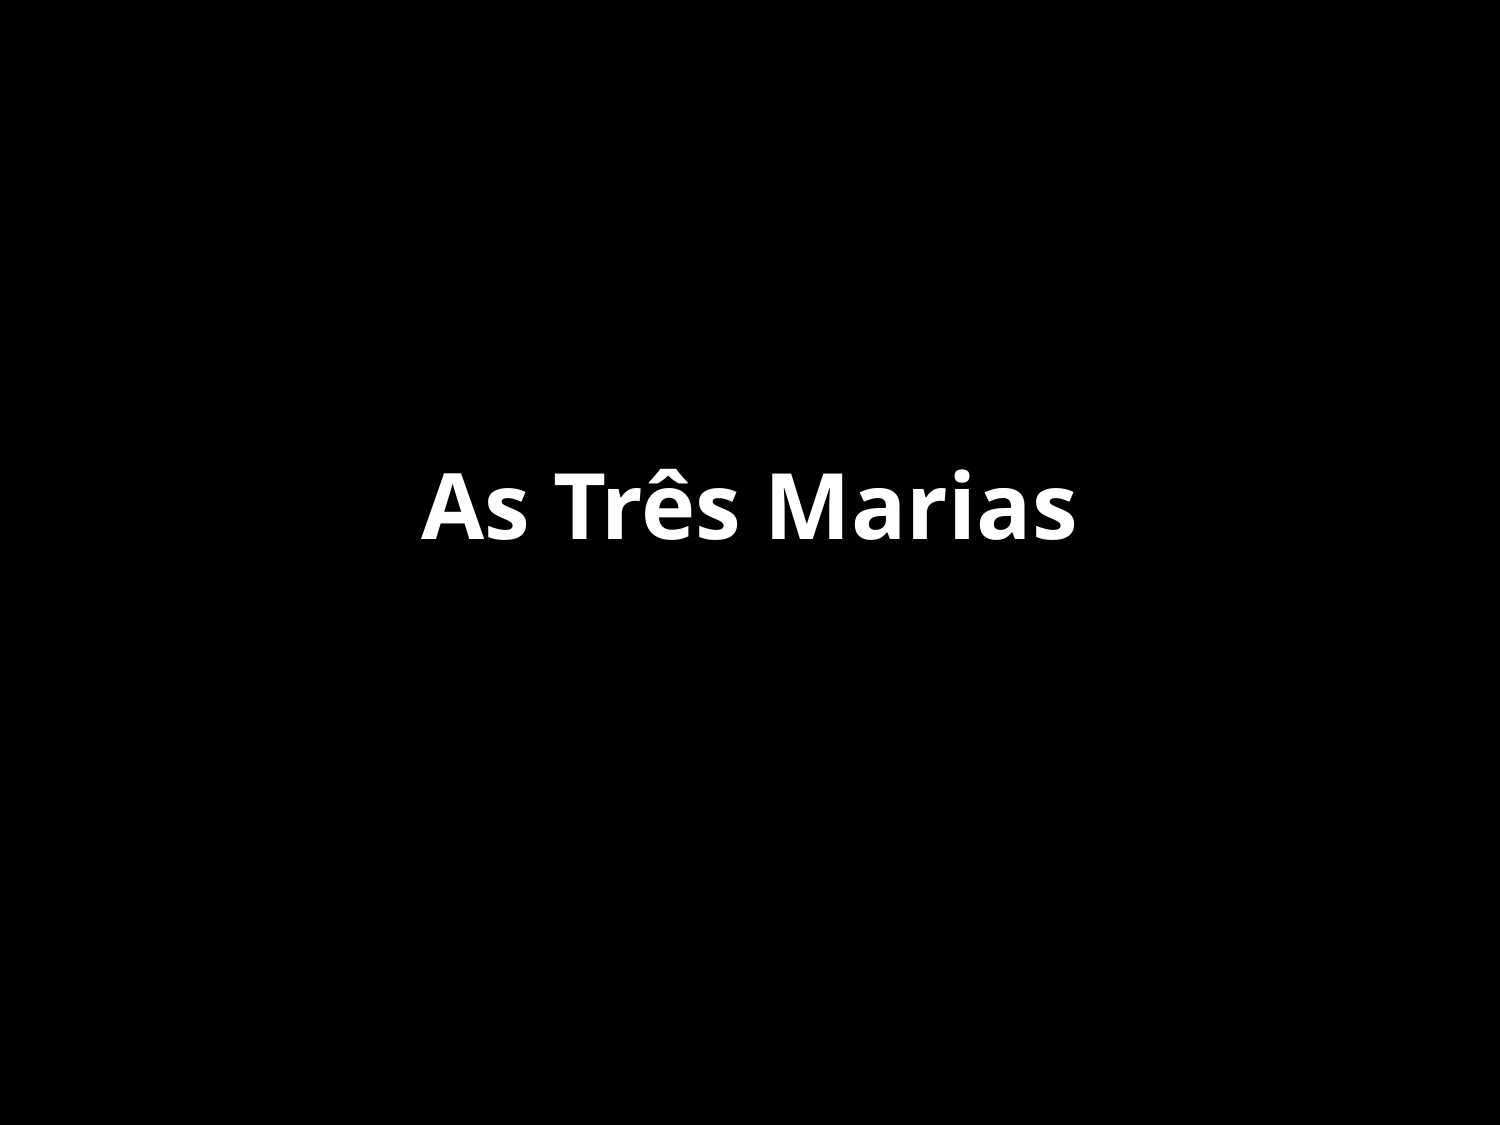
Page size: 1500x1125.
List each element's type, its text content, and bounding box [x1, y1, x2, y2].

title As Três Marias [111, 408, 1388, 597]
